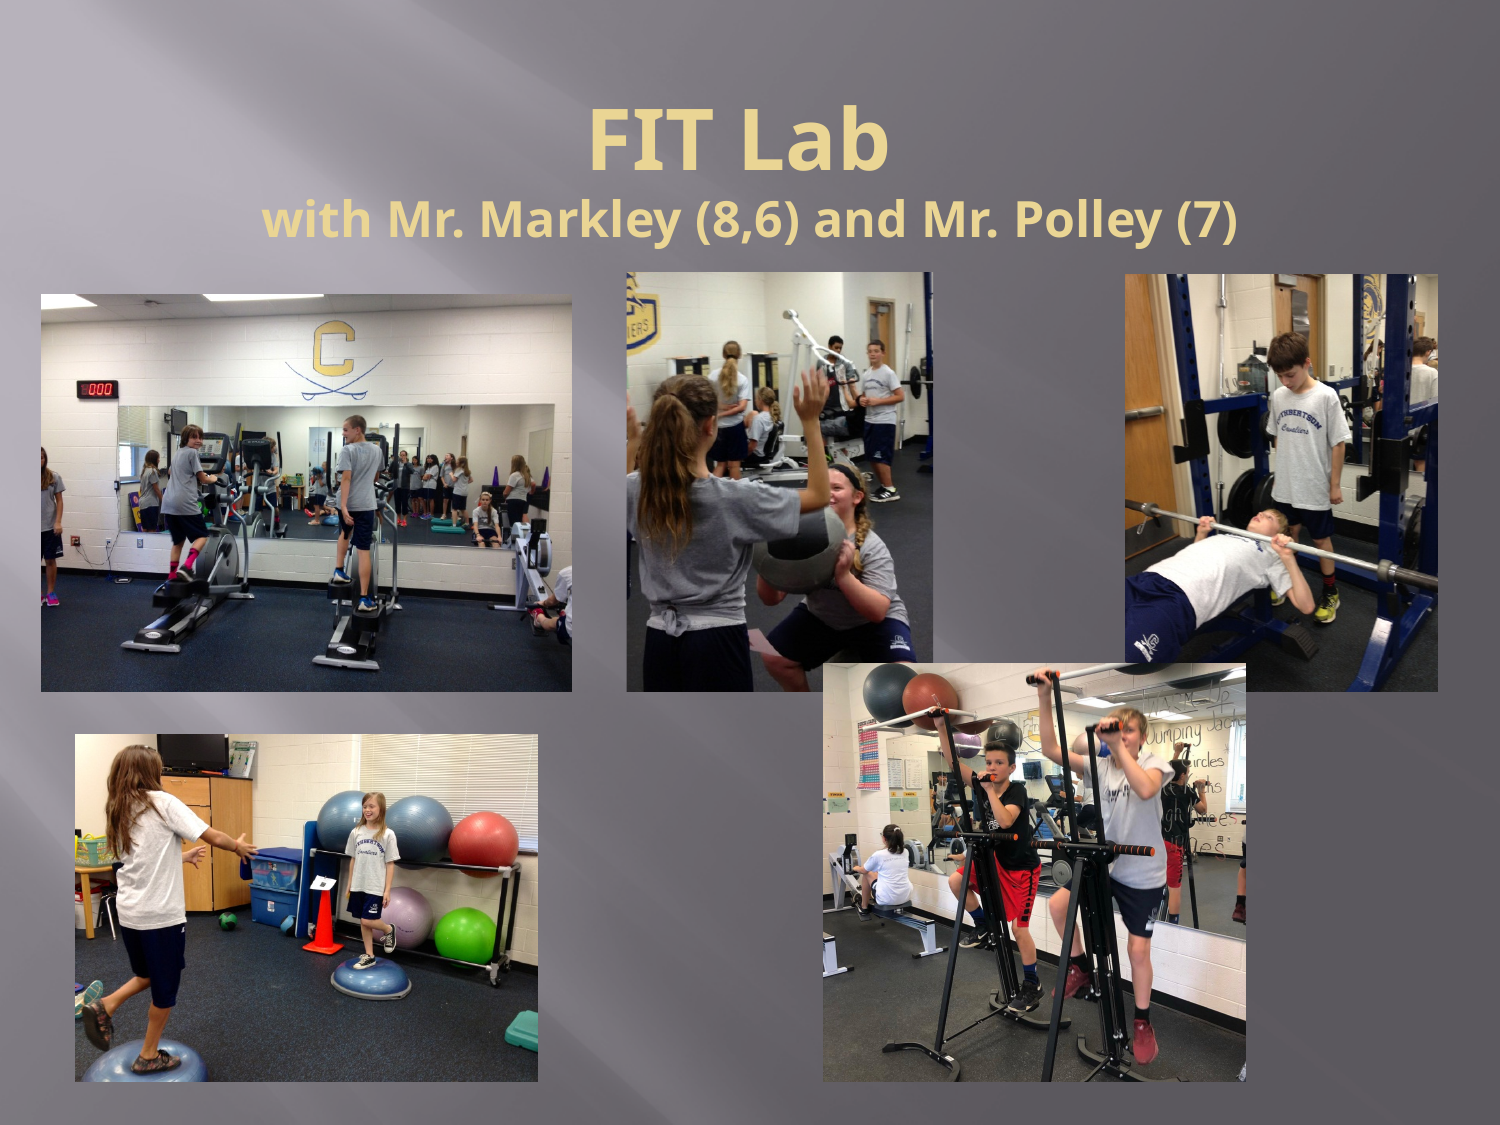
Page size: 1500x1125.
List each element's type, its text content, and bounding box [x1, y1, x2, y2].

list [41, 294, 572, 692]
title FIT Lab with Mr. Markley (8,6) and Mr. Polley (7) [75, 45, 1425, 288]
picture [0, 0, 1500, 1125]
